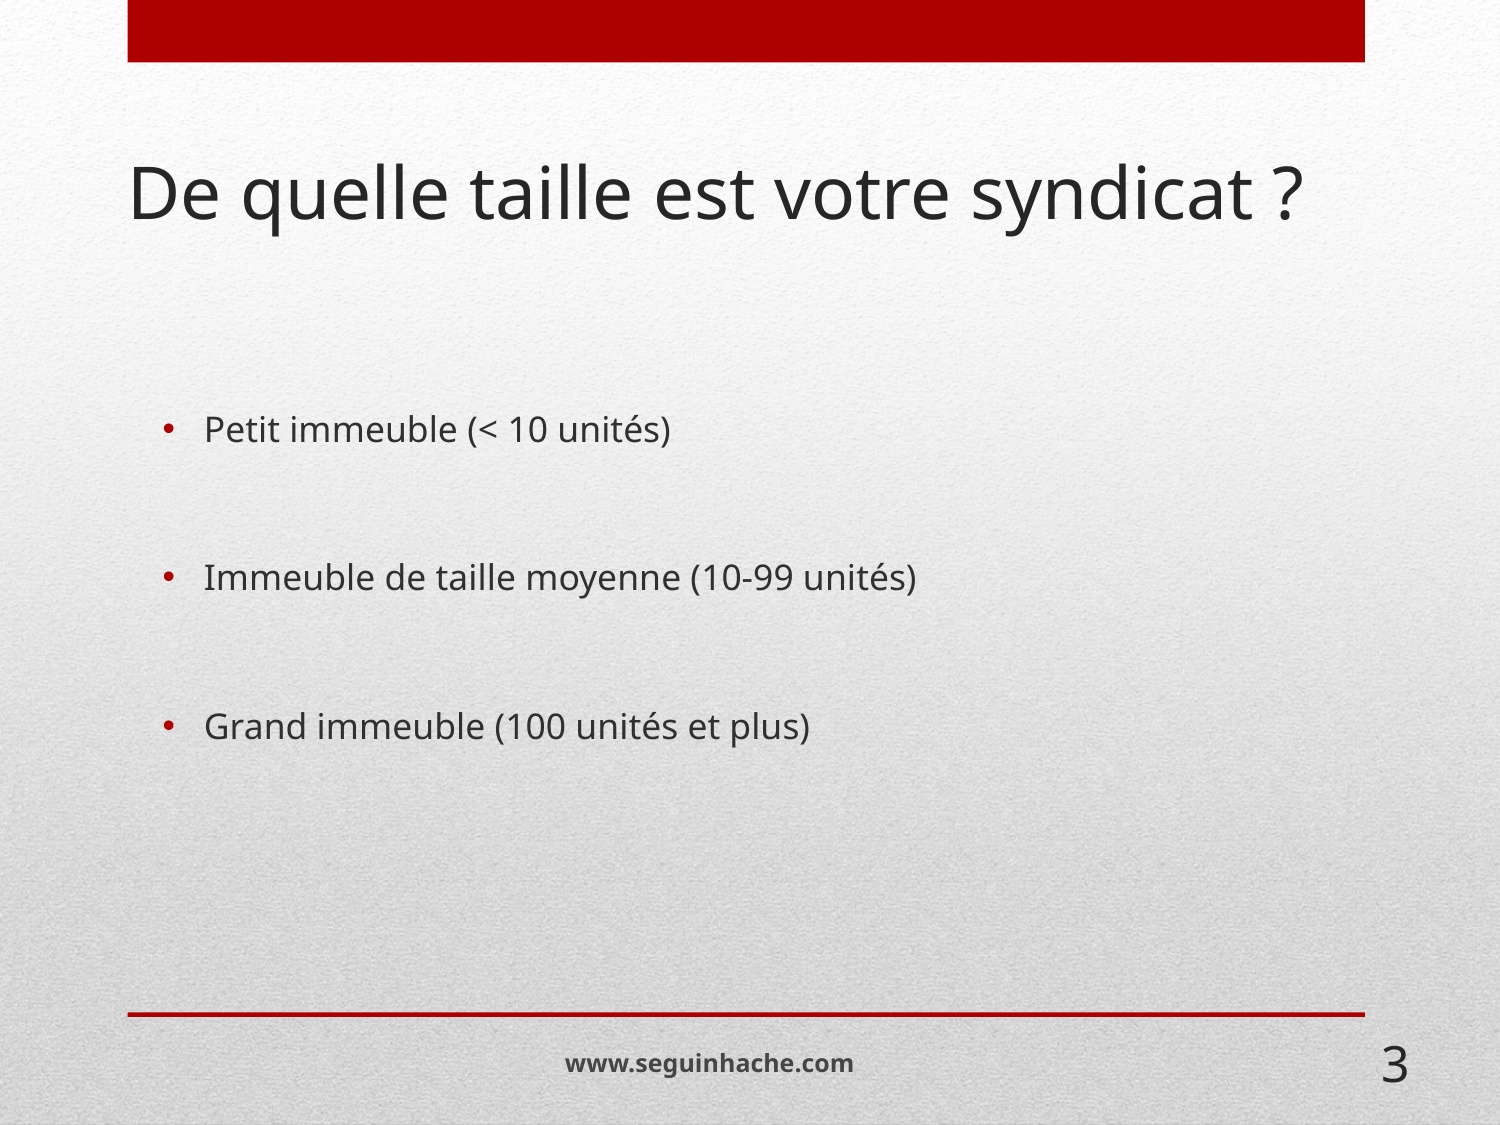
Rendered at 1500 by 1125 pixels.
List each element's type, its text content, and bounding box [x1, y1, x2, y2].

footer www.seguinhache.com [549, 1025, 1038, 1100]
slide_number 3 [1112, 1025, 1425, 1100]
title De quelle taille est votre syndicat ? [112, 54, 1425, 243]
list Petit immeuble (< 10 unités) Immeuble de taille moyenne (10-99 unités) Grand immeuble (100 unités et plus) [147, 397, 1423, 757]
